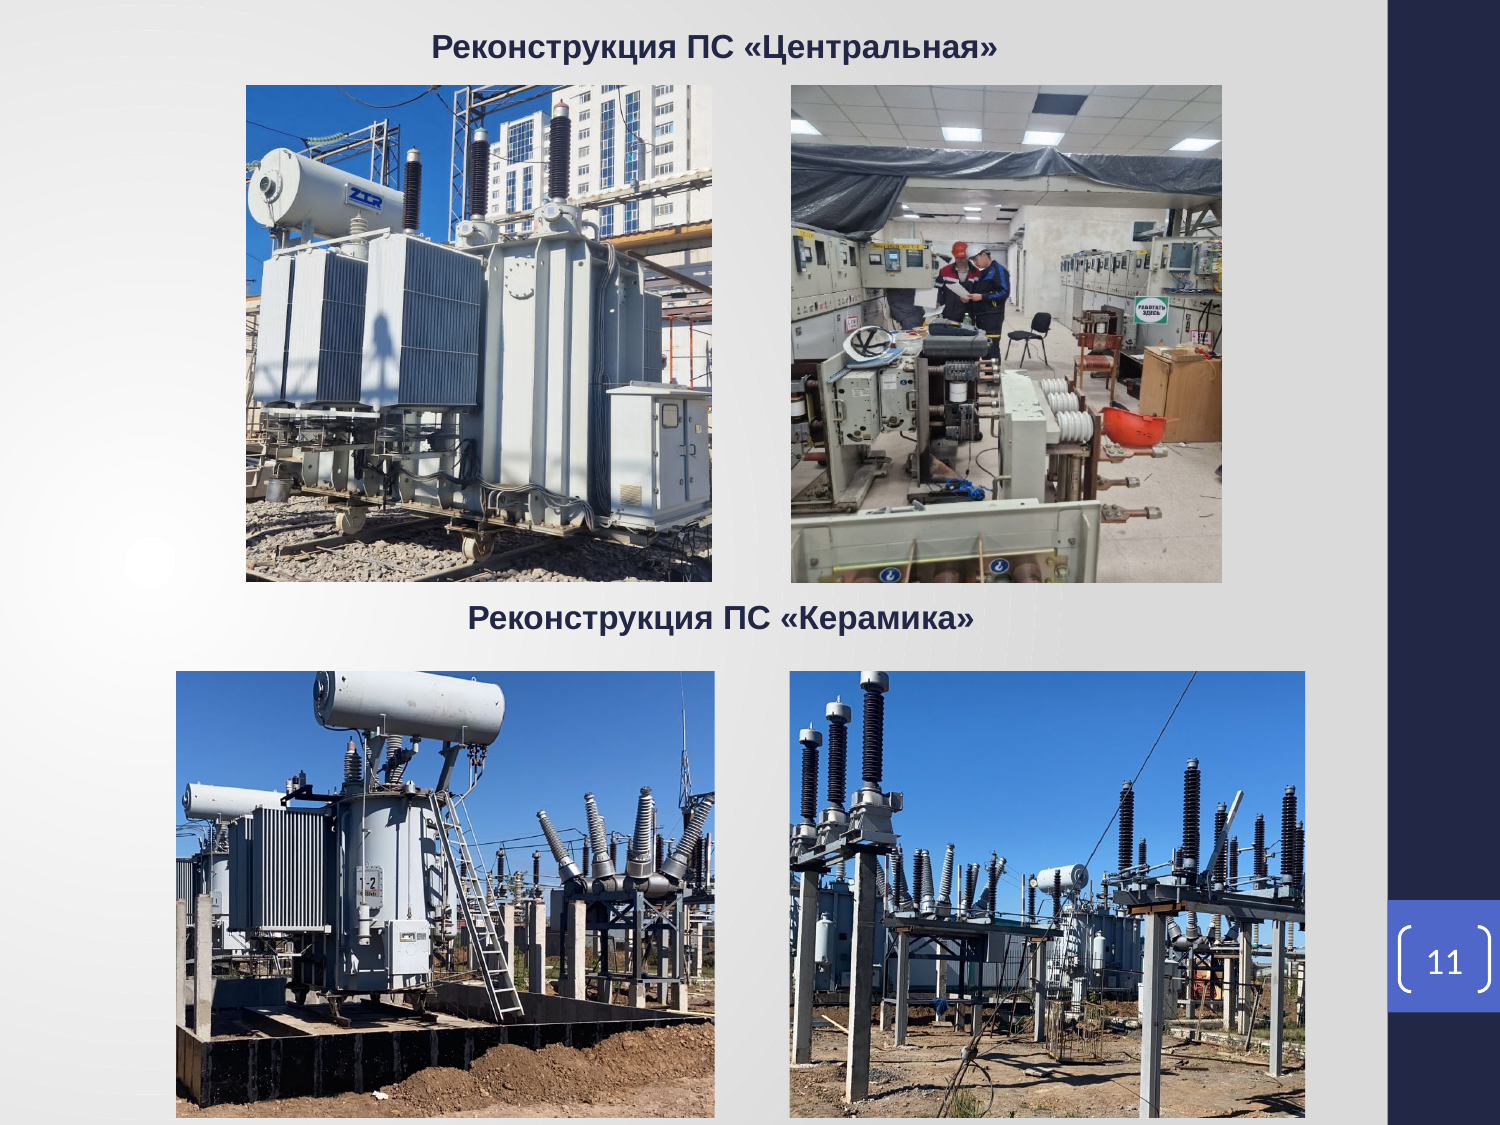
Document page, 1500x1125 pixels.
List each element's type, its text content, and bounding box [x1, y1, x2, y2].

slide_number 11 [1397, 925, 1492, 994]
text_box Реконструкция ПС «Центральная» [135, 17, 1295, 73]
text_box Реконструкция ПС «Керамика» [361, 589, 1082, 644]
picture [789, 671, 1306, 1118]
picture [175, 671, 716, 1118]
picture [790, 85, 1223, 583]
picture [245, 85, 713, 582]
